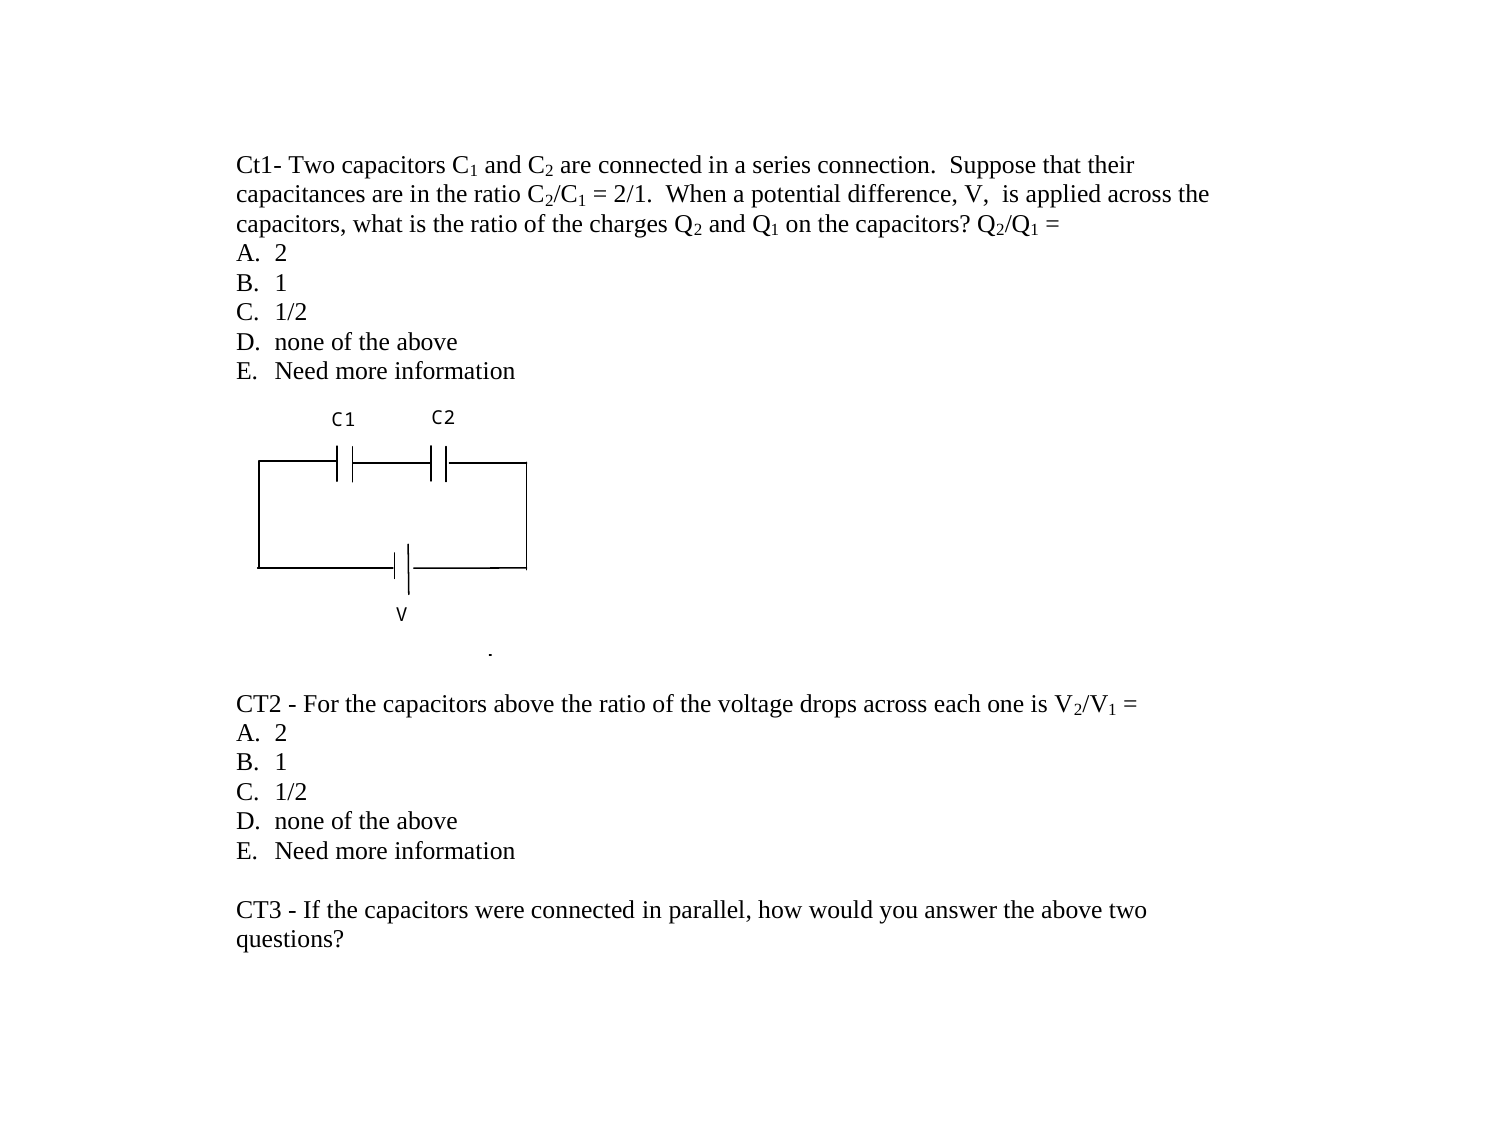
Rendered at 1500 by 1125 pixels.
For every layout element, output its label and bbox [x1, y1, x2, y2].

text_box [235, 149, 1239, 955]
